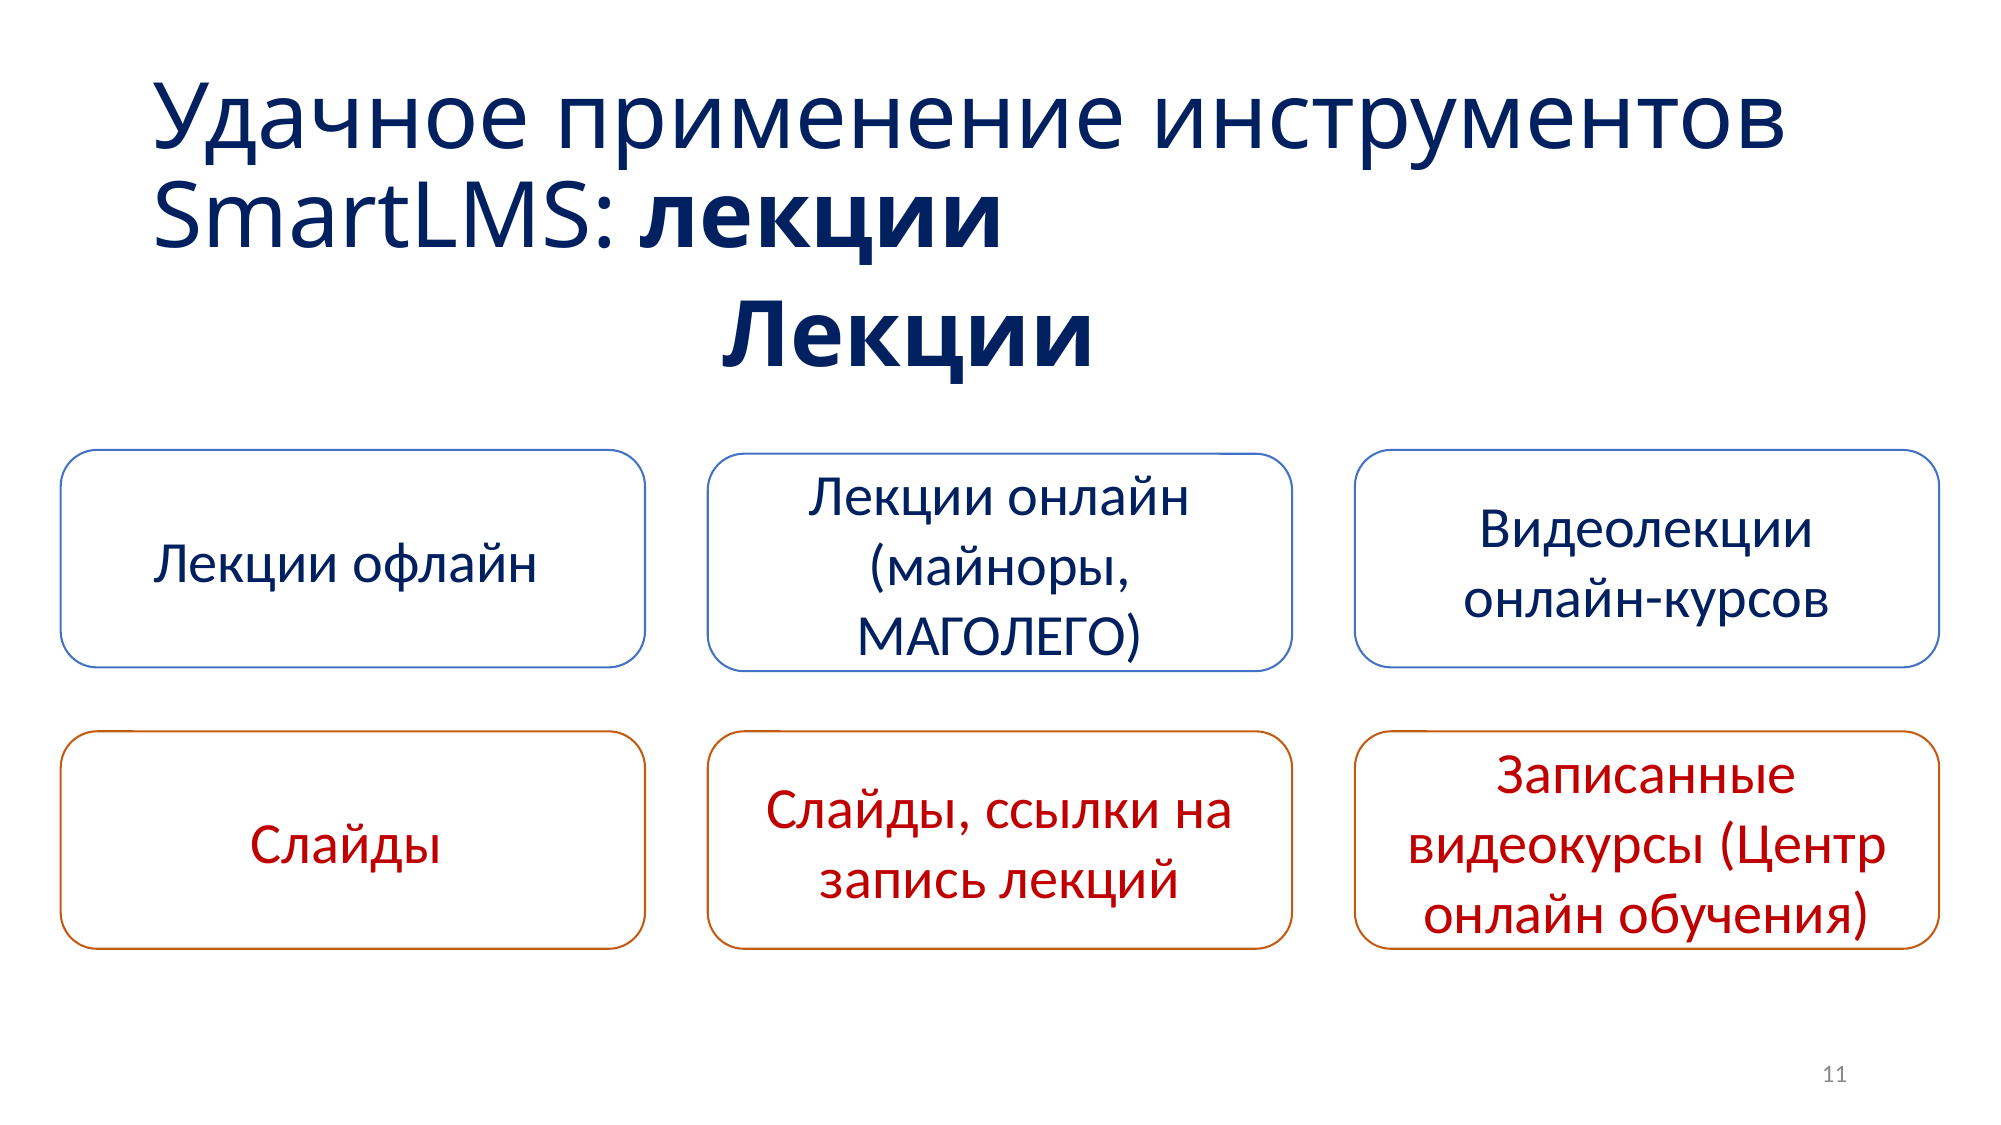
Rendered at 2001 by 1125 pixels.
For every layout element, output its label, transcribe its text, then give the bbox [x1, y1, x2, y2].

title Удачное применение инструментов SmartLMS: лекции [137, 59, 1863, 278]
text_box Слайды [59, 730, 647, 950]
text_box Лекции офлайн [59, 448, 647, 669]
text_box Лекции [707, 267, 1708, 393]
slide_number 11 [1412, 1042, 1863, 1103]
text_box Слайды, ссылки на запись лекций [706, 730, 1294, 950]
text_box Лекции онлайн (майноры, МАГОЛЕГО) [706, 452, 1294, 673]
text_box Видеолекции онлайн-курсов [1353, 448, 1941, 669]
text_box Записанные видеокурсы (Центр онлайн обучения) [1353, 730, 1941, 950]
